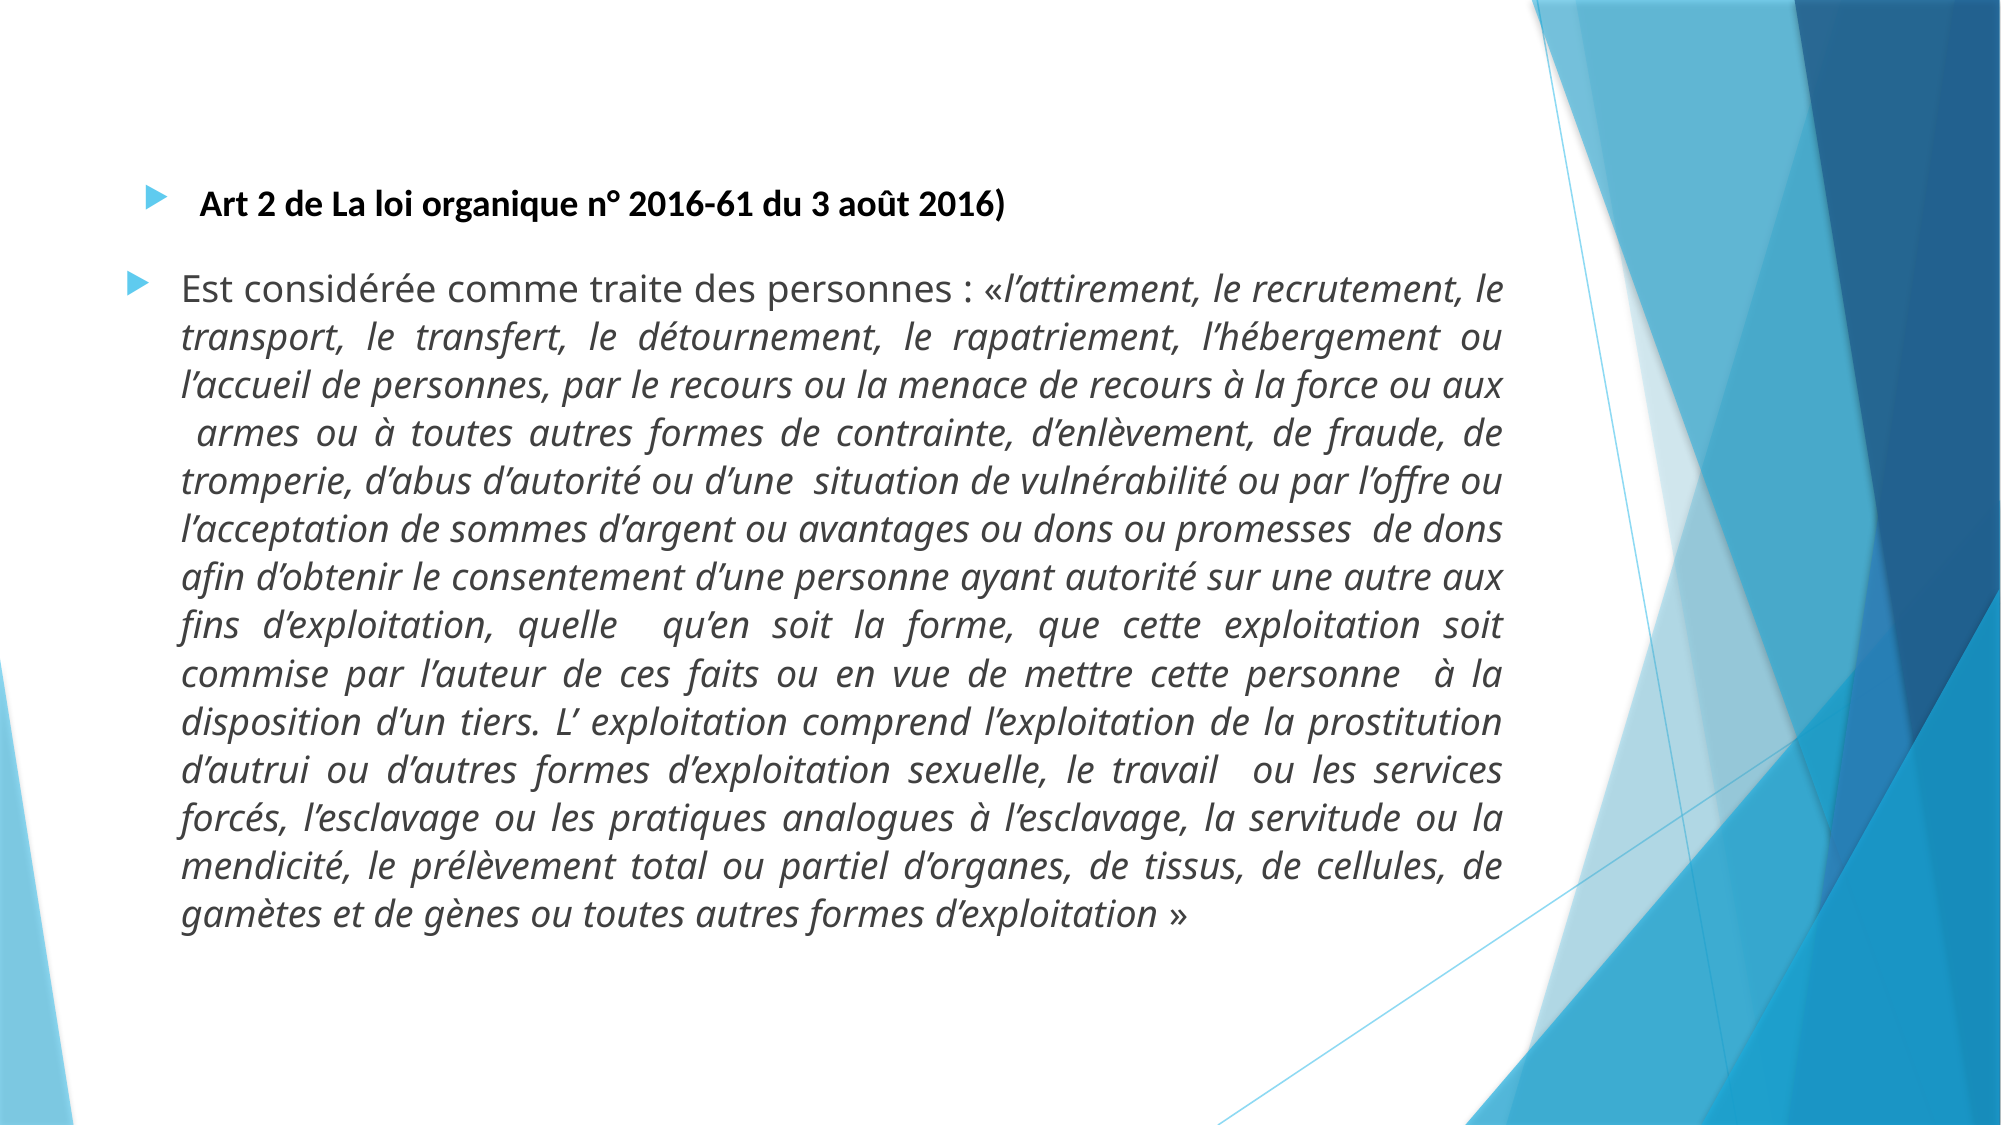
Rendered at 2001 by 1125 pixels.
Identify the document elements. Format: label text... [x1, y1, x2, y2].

list Art 2 de La loi organique n° 2016-61 du 3 août 2016) Est considérée comme traite des personnes : «l’attirement, le recrutement, le transport, le transfert, le détournement, le rapatriement, l’hébergement ou l’accueil de personnes, par le recours ou la menace de recours à la force ou aux armes ou à toutes autres formes de contrainte, d’enlèvement, de fraude, de tromperie, d’abus d’autorité ou d’une situation de vulnérabilité ou par l’offre ou l’acceptation de sommes d’argent ou avantages ou dons ou promesses de dons afin d’obtenir le consentement d’une personne ayant autorité sur une autre aux fins d’exploitation, quelle qu’en soit la forme, que cette exploitation soit commise par l’auteur de ces faits ou en vue de mettre cette personne à la disposition d’un tiers. L’ exploitation comprend l’exploitation de la prostitution d’autrui ou d’autres formes d’exploitation sexuelle, le travail ou les services forcés, l’esclavage ou les pratiques analogues à l’esclavage, la servitude ou la mendicité, le prélèvement total ou partiel d’organes, de tissus, de cellules, de gamètes et de gènes ou toutes autres formes d’exploitation » [109, 168, 1520, 943]
